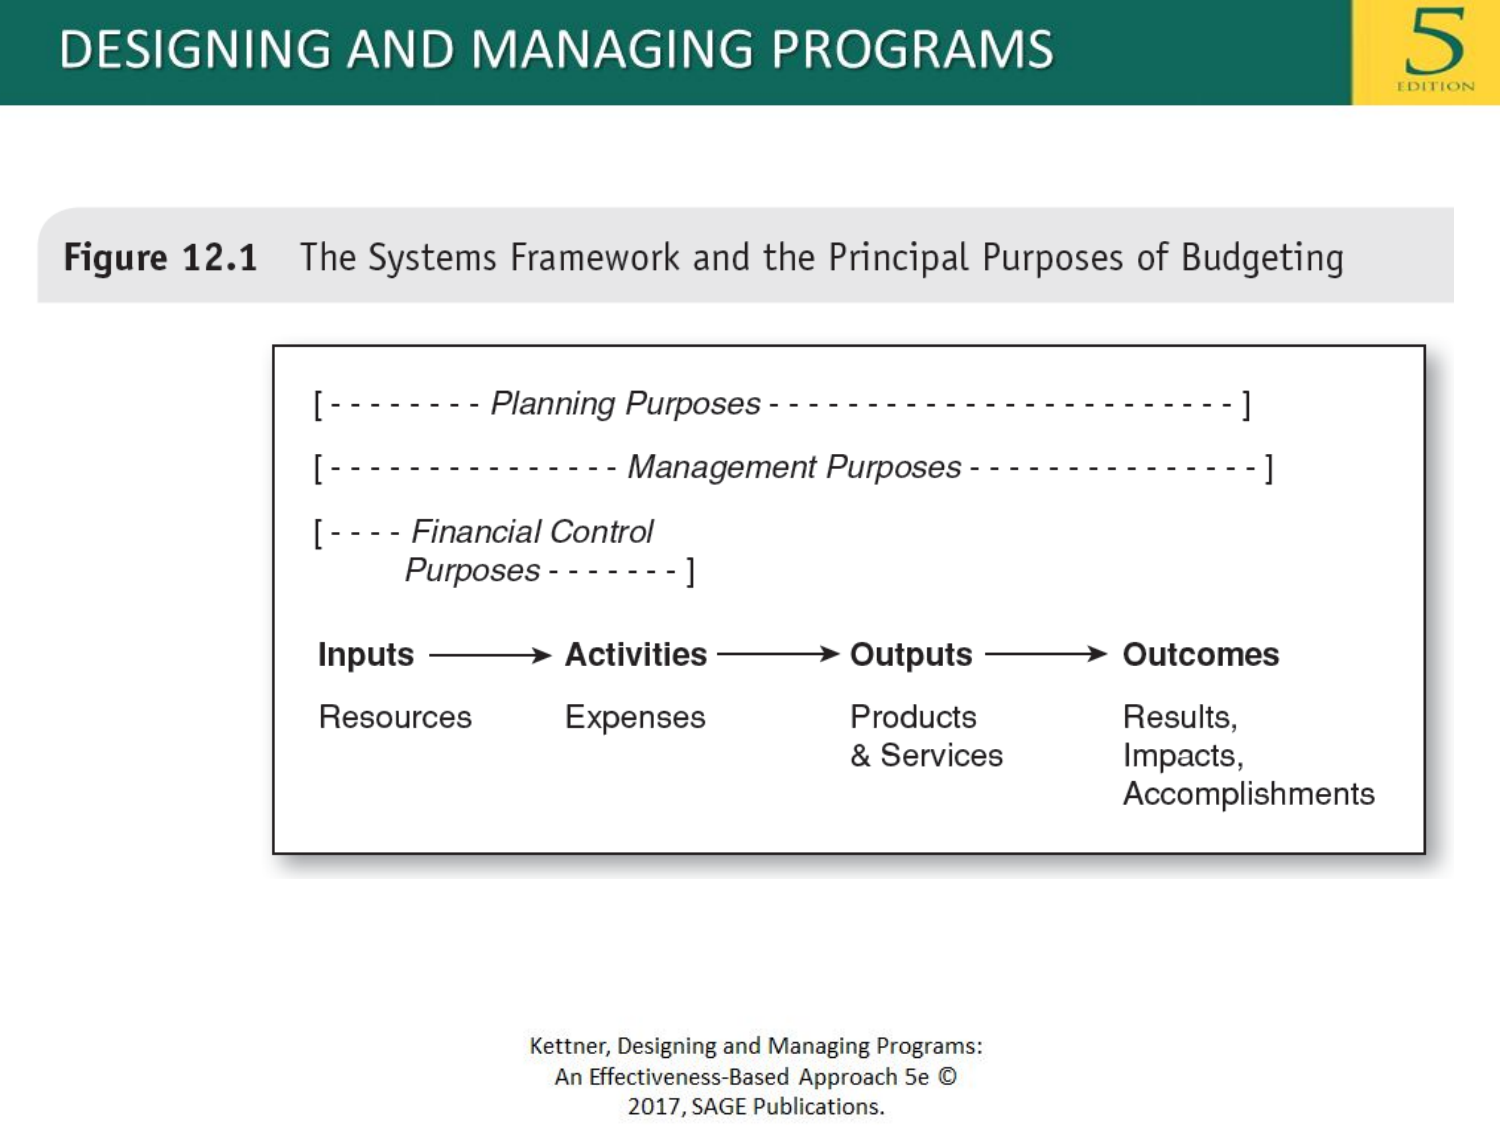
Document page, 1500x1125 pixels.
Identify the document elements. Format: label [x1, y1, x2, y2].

list [24, 199, 1455, 879]
picture [0, 0, 1500, 1125]
